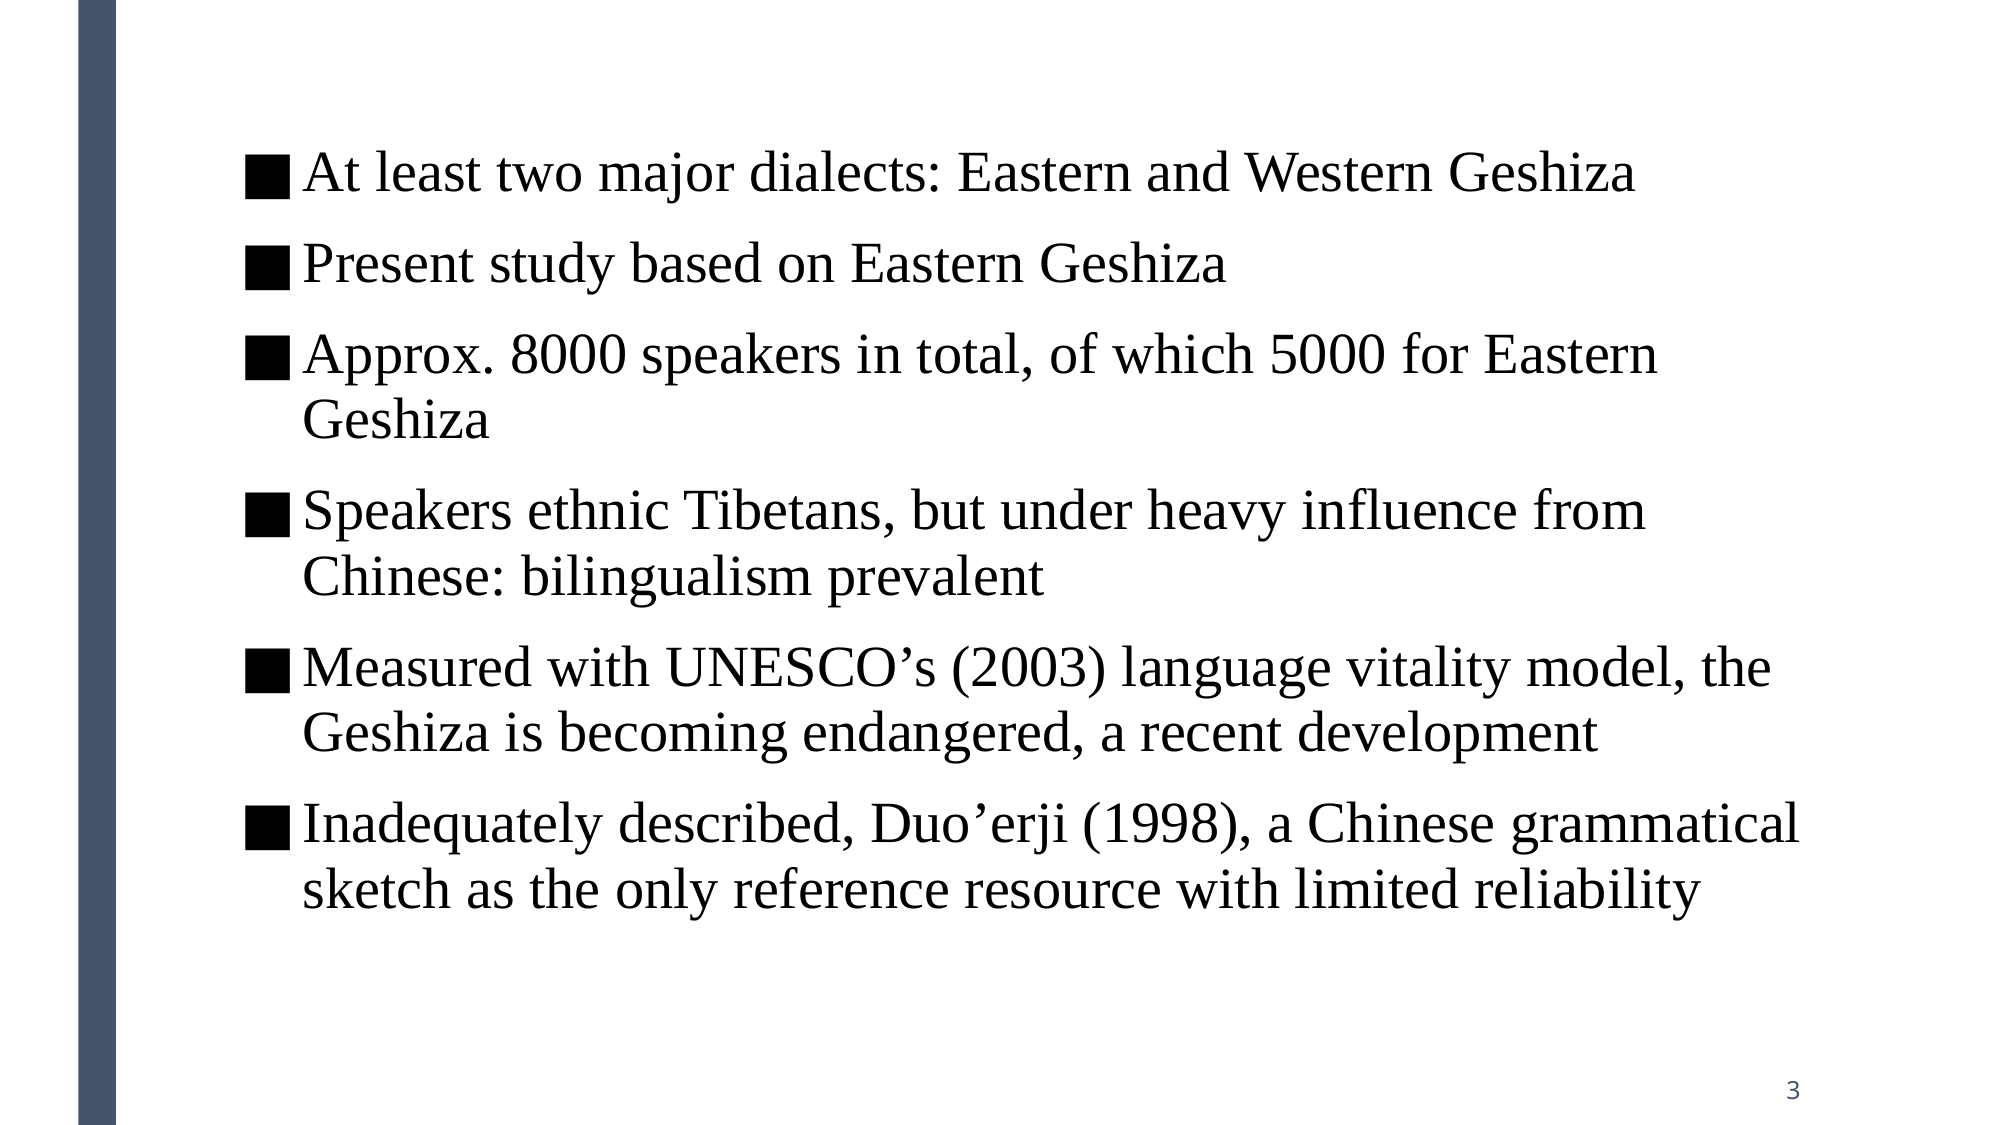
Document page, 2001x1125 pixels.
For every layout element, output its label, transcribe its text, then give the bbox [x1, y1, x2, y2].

slide_number 3 [1553, 1058, 1816, 1125]
list At least two major dialects: Eastern and Western Geshiza Present study based on Eastern Geshiza Approx. 8000 speakers in total, of which 5000 for Eastern Geshiza Speakers ethnic Tibetans, but under heavy influence from Chinese: bilingualism prevalent Measured with UNESCO’s (2003) language vitality model, the Geshiza is becoming endangered, a recent development Inadequately described, Duo’erji (1998), a Chinese grammatical sketch as the only reference resource with limited reliability [225, 131, 1855, 1058]
